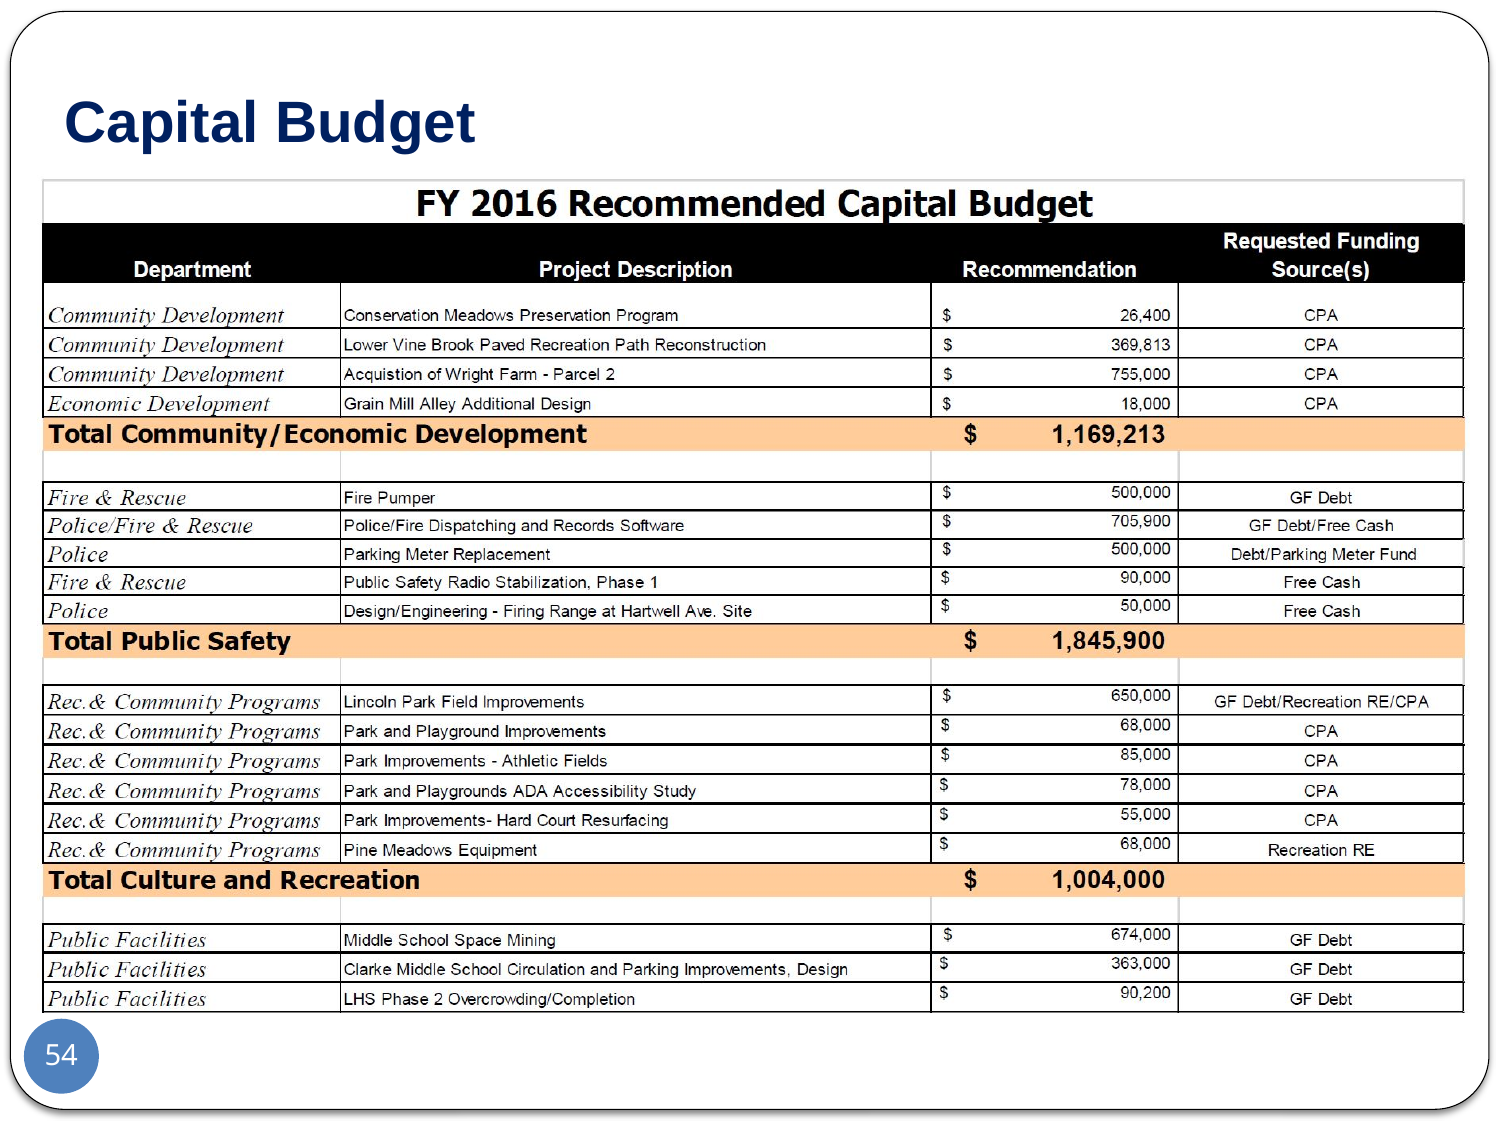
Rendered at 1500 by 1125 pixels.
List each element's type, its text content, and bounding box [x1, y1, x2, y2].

text_box Capital Budget [49, 24, 1325, 174]
slide_number 54 [23, 1020, 99, 1094]
picture [37, 174, 1471, 1013]
